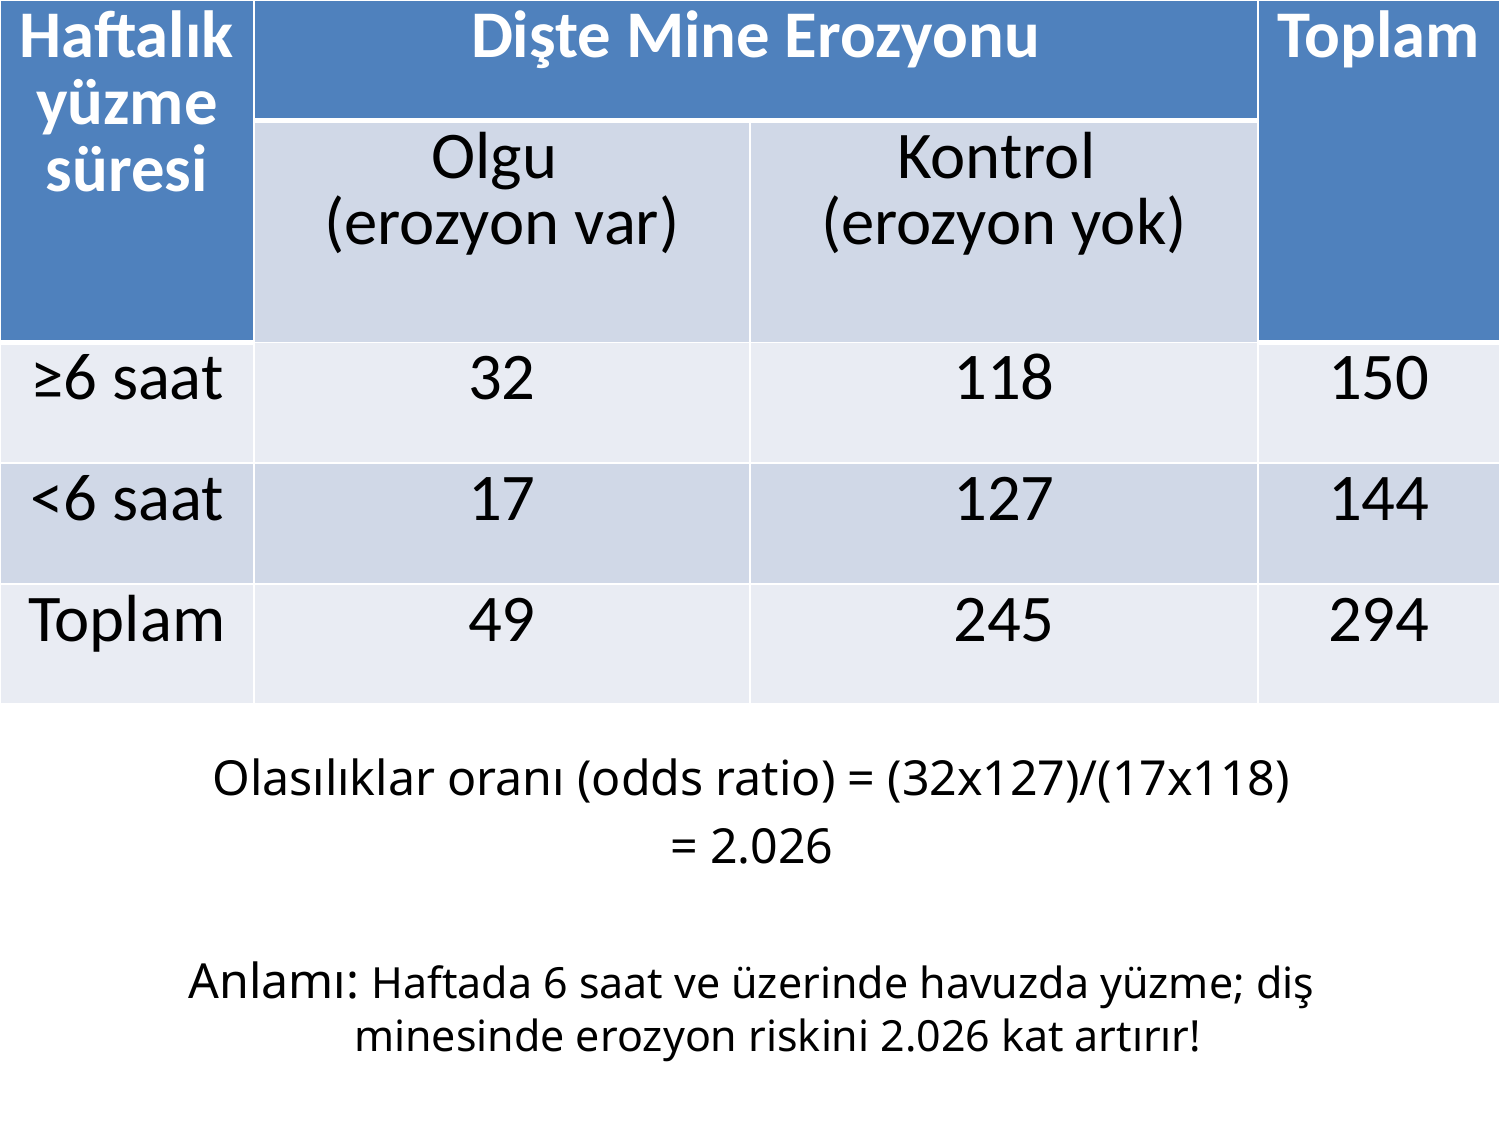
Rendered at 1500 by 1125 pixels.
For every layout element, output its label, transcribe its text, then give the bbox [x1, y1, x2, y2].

table_cell 294 [1259, 585, 1499, 703]
table_header Dişte Mine Erozyonu [255, 1, 1257, 118]
table_cell 144 [1259, 464, 1499, 583]
table_cell <6 saat [1, 464, 253, 583]
table_cell 150 [1259, 345, 1499, 462]
list Olasılıklar oranı (odds ratio) = (32x127)/(17x118) = 2.026 Anlamı: Haftada 6 saat ve üzerinde havuzda yüzme; diş minesinde erozyon riskini 2.026 kat artırır! [76, 739, 1427, 1071]
table_header Toplam [1259, 1, 1499, 340]
table_cell 32 [255, 343, 749, 462]
table_cell 17 [255, 464, 749, 583]
table_cell 127 [751, 464, 1257, 583]
table_header Haftalık yüzme süresi [1, 1, 253, 340]
table_cell Olgu (erozyon var) [255, 123, 749, 342]
table_cell Kontrol (erozyon yok) [751, 123, 1257, 342]
table_cell 245 [751, 585, 1257, 703]
table_cell 49 [255, 585, 749, 703]
table_cell Toplam [1, 585, 253, 703]
table_cell ≥6 saat [1, 345, 253, 462]
table_cell 118 [751, 343, 1257, 462]
